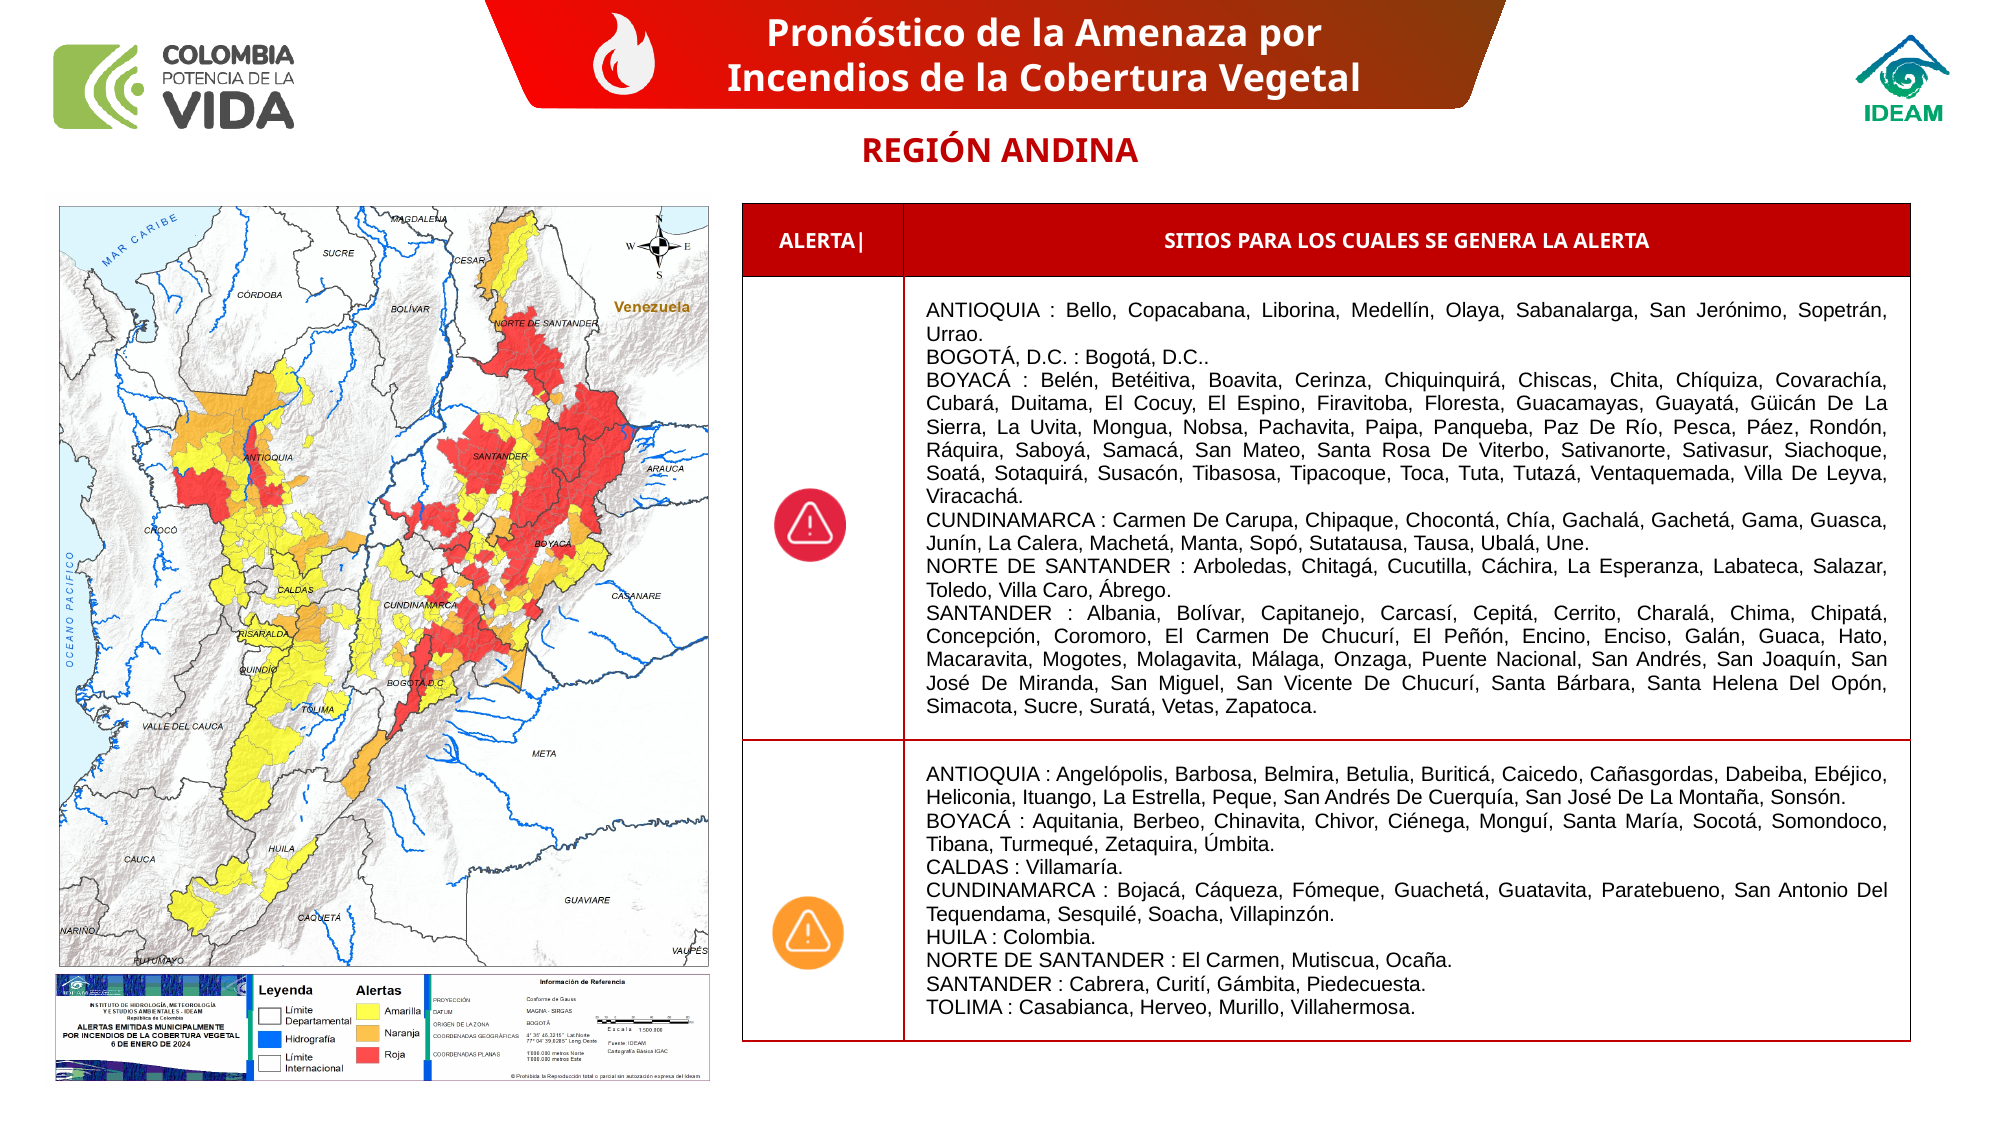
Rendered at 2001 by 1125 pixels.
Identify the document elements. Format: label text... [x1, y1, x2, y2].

table_cell [743, 741, 903, 1040]
table_cell [743, 277, 903, 739]
picture [593, 12, 655, 95]
picture [0, 0, 2000, 1125]
table_cell ANTIOQUIA : Bello, Copacabana, Liborina, Medellín, Olaya, Sabanalarga, San Jerónimo, Sopetrán, Urrao. BOGOTÁ, D.C. : Bogotá, D.C.. BOYACÁ : Belén, Betéitiva, Boavita, Cerinza, Chiquinquirá, Chiscas, Chita, Chíquiza, Covarachía, Cubará, Duitama, El Cocuy, El Espino, Firavitoba, Floresta, Guacamayas, Guayatá, Güicán De La Sierra, La Uvita, Mongua, Nobsa, Pachavita, Paipa, Panqueba, Paz De Río, Pesca, Páez, Rondón, Ráquira, Saboyá, Samacá, San Mateo, Santa Rosa De Viterbo, Sativanorte, Sativasur, Siachoque, Soatá, Sotaquirá, Susacón, Tibasosa, Tipacoque, Toca, Tuta, Tutazá, Ventaquemada, Villa De Leyva, Viracachá. CUNDINAMARCA : Carmen De Carupa, Chipaque, Chocontá, Chía, Gachalá, Gachetá, Gama, Guasca, Junín, La Calera, Machetá, Manta, Sopó, Sutatausa, Tausa, Ubalá, Une. NORTE DE SANTANDER : Arboledas, Chitagá, Cucutilla, Cáchira, La Esperanza, Labateca, Salazar, Toledo, Villa Caro, Ábrego. SANTANDER : Albania, Bolívar, Capitanejo, Carcasí, Cepitá, Cerrito, Charalá, Chima, Chipatá, Concepción, Coromoro, El Carmen De Chucurí, El Peñón, Encino, Enciso, Galán, Guaca, Hato, Macaravita, Mogotes, Molagavita, Málaga, Onzaga, Puente Nacional, San Andrés, San Joaquín, San José De Miranda, San Miguel, San Vicente De Chucurí, Santa Bárbara, Santa Helena Del Opón, Simacota, Sucre, Suratá, Vetas, Zapatoca. [905, 277, 1910, 739]
table_header SITIOS PARA LOS CUALES SE GENERA LA ALERTA [904, 204, 1910, 276]
table_cell ANTIOQUIA : Angelópolis, Barbosa, Belmira, Betulia, Buriticá, Caicedo, Cañasgordas, Dabeiba, Ebéjico, Heliconia, Ituango, La Estrella, Peque, San Andrés De Cuerquía, San José De La Montaña, Sonsón. BOYACÁ : Aquitania, Berbeo, Chinavita, Chivor, Ciénega, Monguí, Santa María, Socotá, Somondoco, Tibana, Turmequé, Zetaquira, Úmbita. CALDAS : Villamaría. CUNDINAMARCA : Bojacá, Cáqueza, Fómeque, Guachetá, Guatavita, Paratebueno, San Antonio Del Tequendama, Sesquilé, Soacha, Villapinzón. HUILA : Colombia. NORTE DE SANTANDER : El Carmen, Mutiscua, Ocaña. SANTANDER : Cabrera, Curití, Gámbita, Piedecuesta. TOLIMA : Casabianca, Herveo, Murillo, Villahermosa. [905, 741, 1910, 1040]
table_header ALERTA| [743, 204, 903, 276]
list REGIÓN ANDINA [613, 126, 1387, 188]
